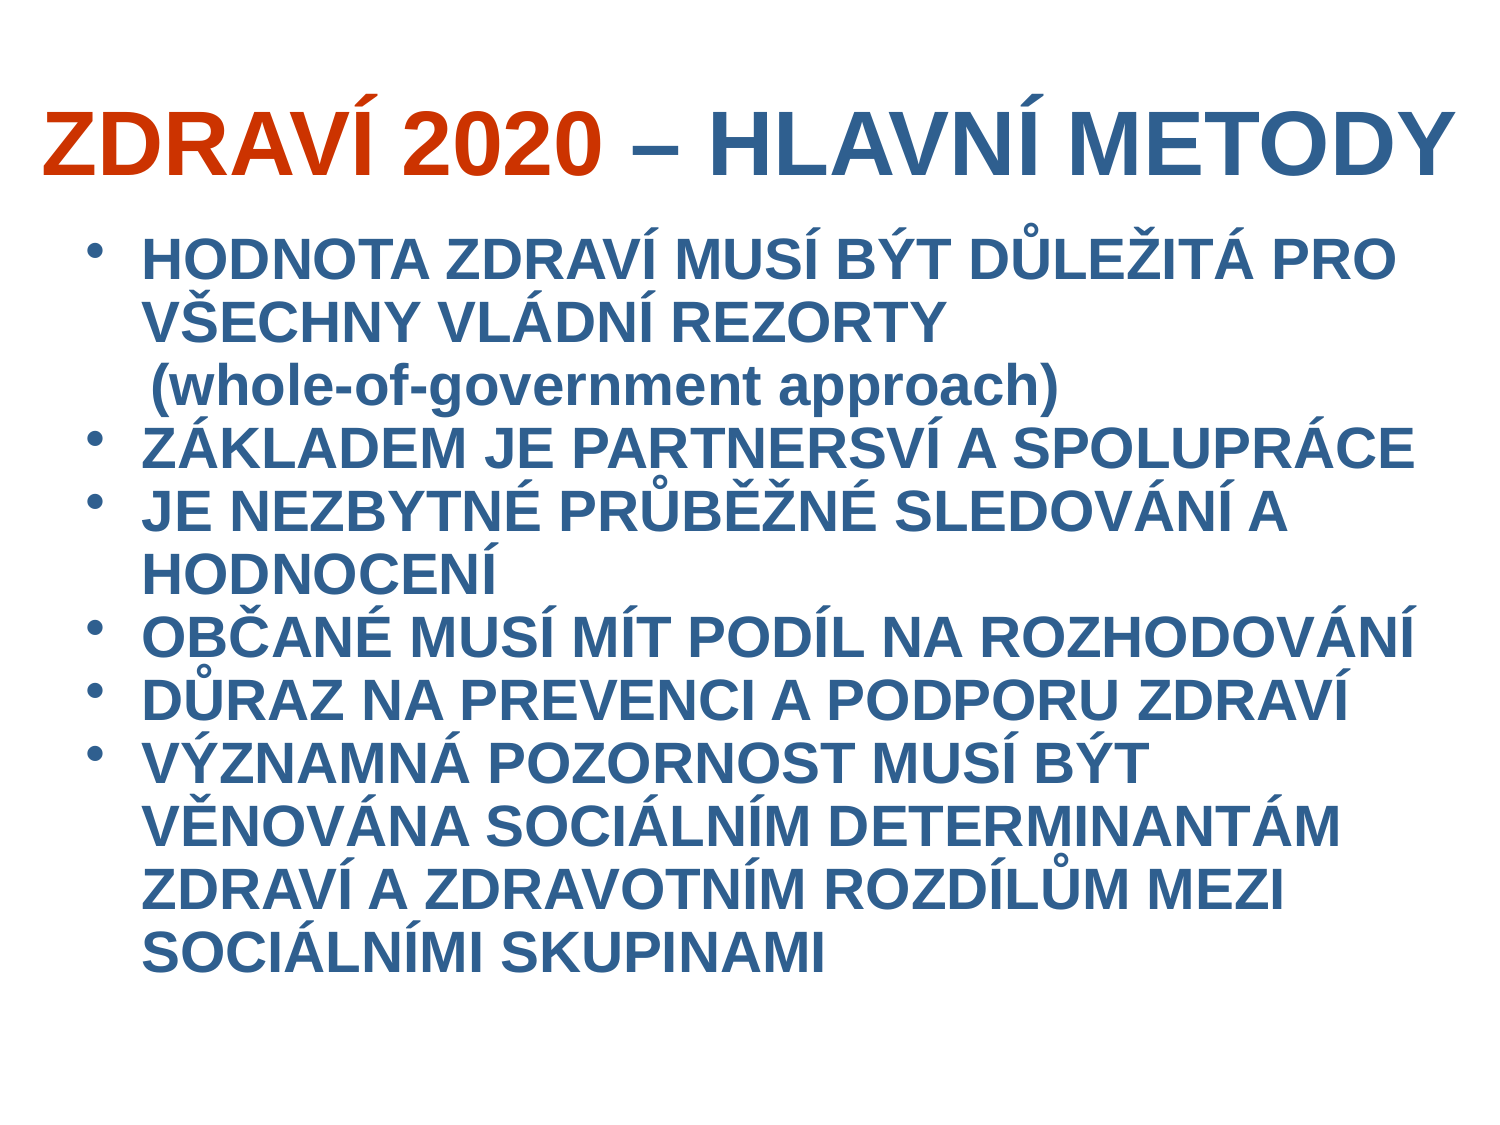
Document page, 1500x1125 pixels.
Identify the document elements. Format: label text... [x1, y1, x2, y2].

list HODNOTA ZDRAVÍ MUSÍ BÝT DŮLEŽITÁ PRO VŠECHNY VLÁDNÍ REZORTY (whole-of-government approach) ZÁKLADEM JE PARTNERSVÍ A SPOLUPRÁCE JE NEZBYTNÉ PRŮBĚŽNÉ SLEDOVÁNÍ A HODNOCENÍ OBČANÉ MUSÍ MÍT PODÍL NA ROZHODOVÁNÍ DŮRAZ NA PREVENCI A PODPORU ZDRAVÍ VÝZNAMNÁ POZORNOST MUSÍ BÝT VĚNOVÁNA SOCIÁLNÍM DETERMINANTÁM ZDRAVÍ A ZDRAVOTNÍM ROZDÍLŮM MEZI SOCIÁLNÍMI SKUPINAMI [70, 221, 1474, 1008]
title ZDRAVÍ 2020 – HLAVNÍ METODY [0, 45, 1500, 233]
